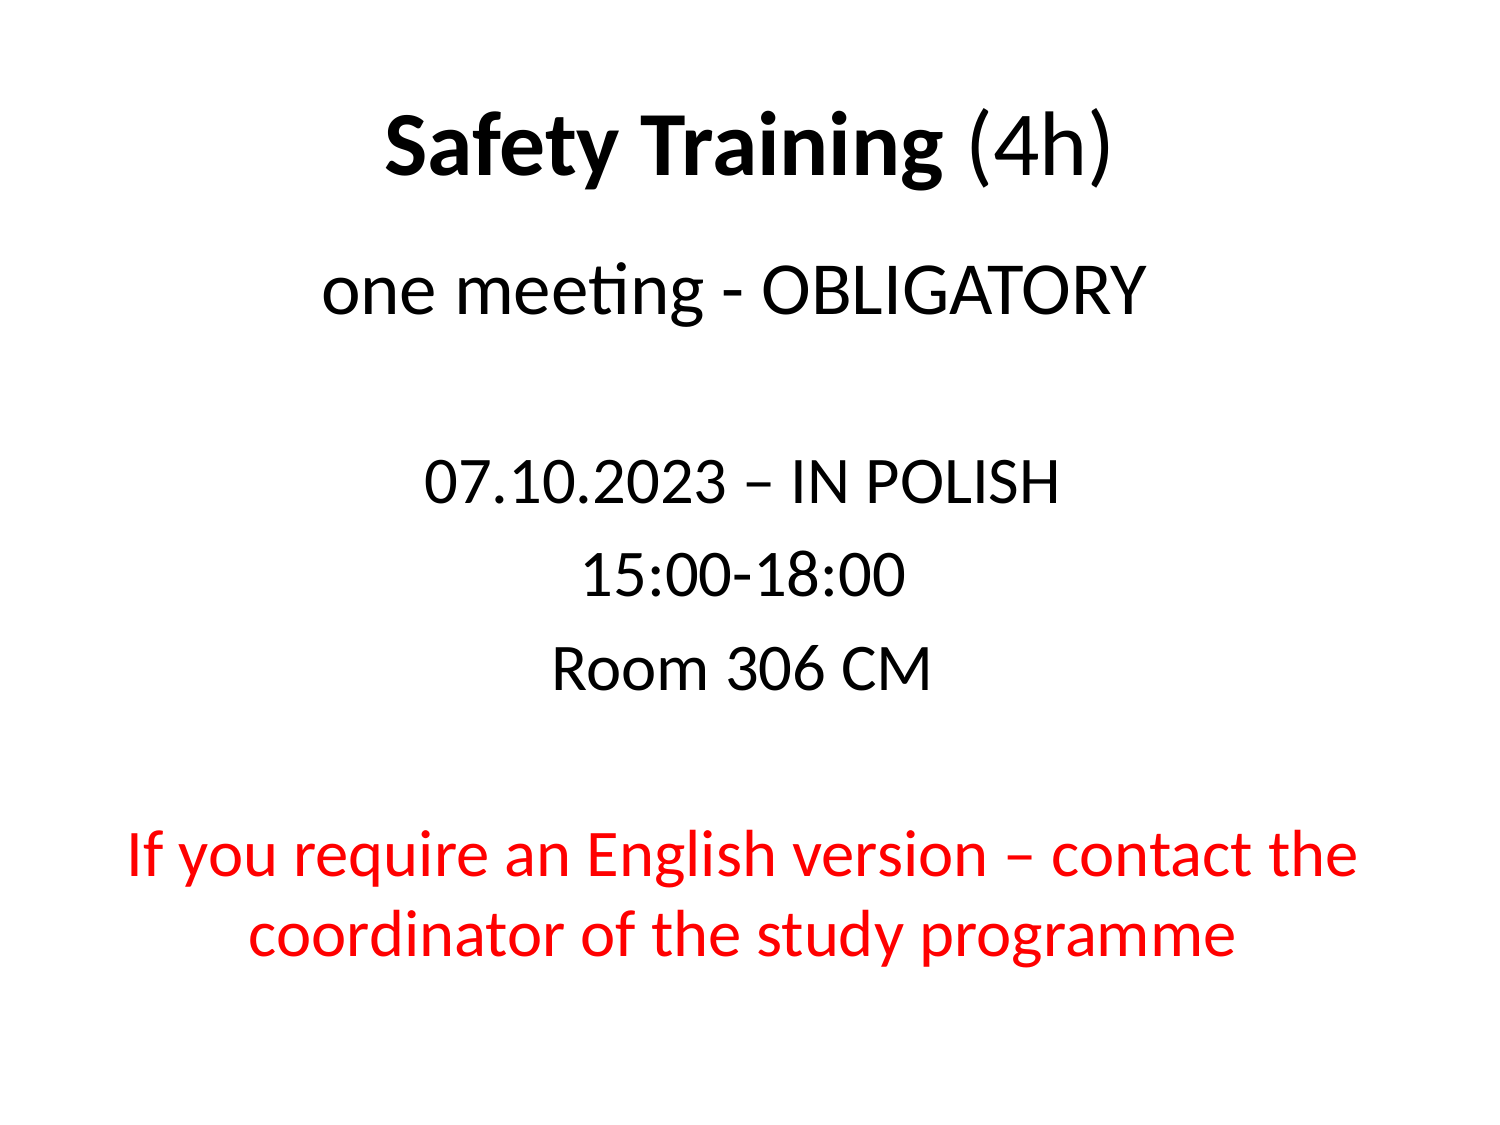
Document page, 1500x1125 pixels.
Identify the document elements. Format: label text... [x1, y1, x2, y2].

list one meeting - OBLIGATORY 07.10.2023 – IN POLISH 15:00-18:00 Room 306 CM If you require an English version – contact the coordinator of the study programme [62, 232, 1424, 1125]
title Safety Training (4h) [74, 44, 1426, 233]
